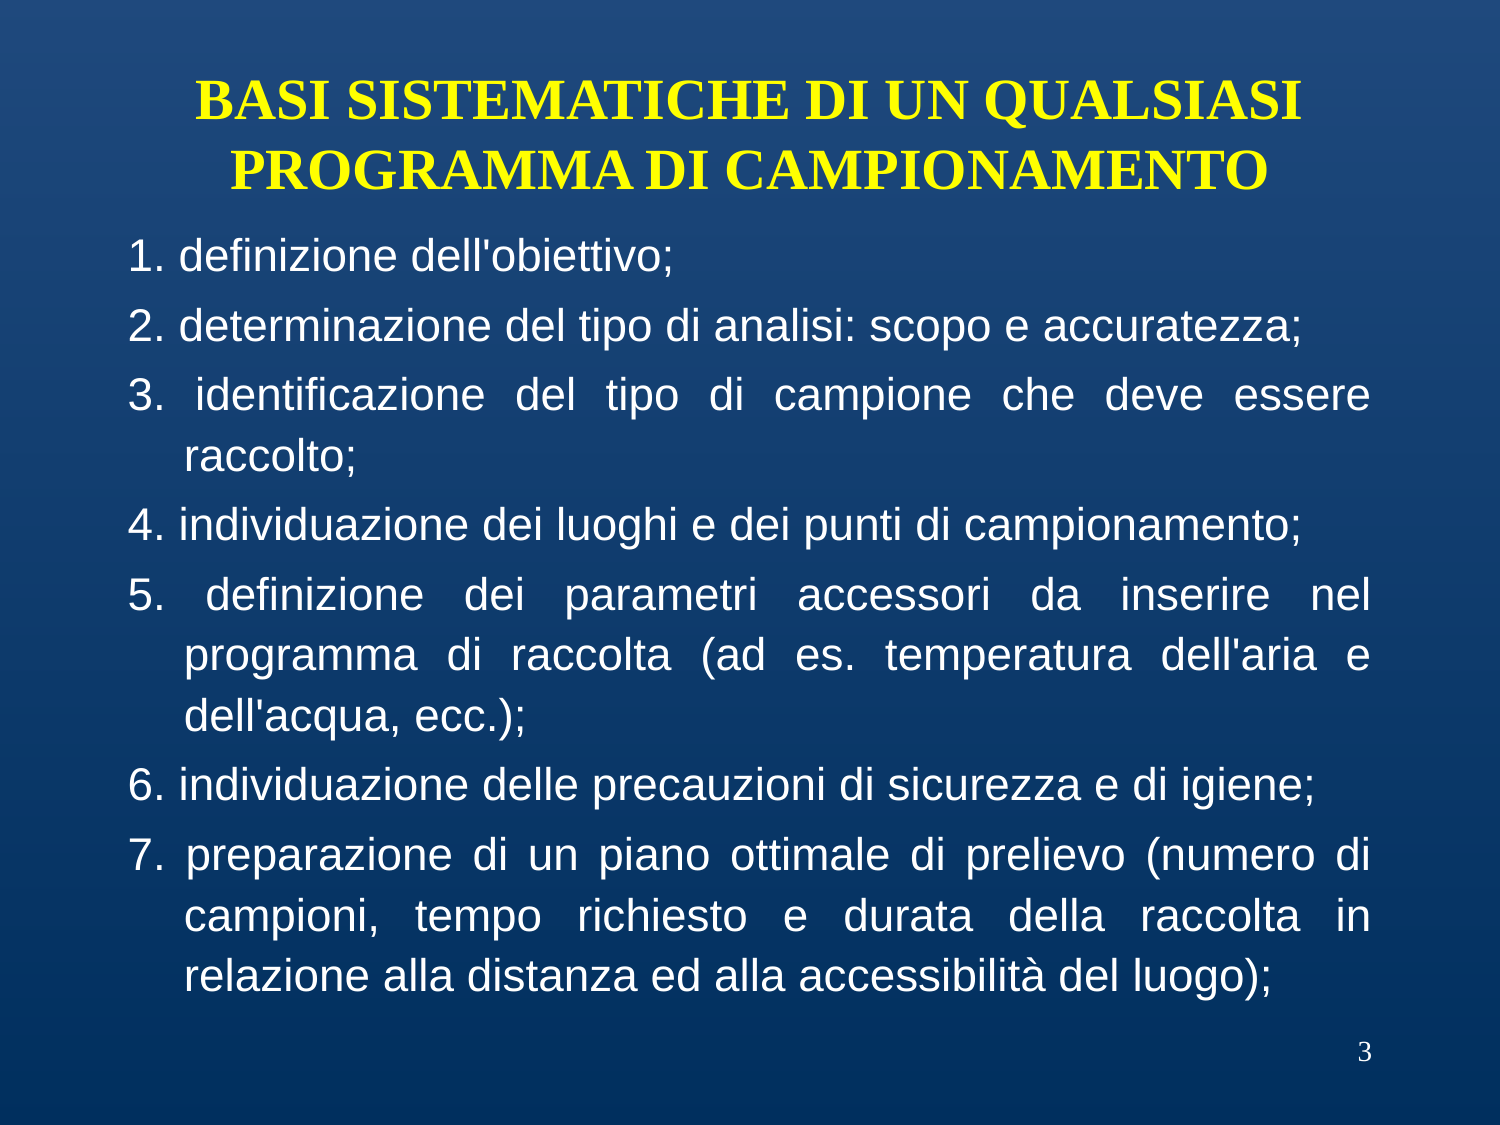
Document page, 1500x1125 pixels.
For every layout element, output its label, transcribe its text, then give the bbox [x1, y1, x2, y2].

title BASI SISTEMATICHE DI UN QUALSIASI PROGRAMMA DI CAMPIONAMENTO [112, 37, 1388, 212]
slide_number 3 [1074, 1012, 1388, 1088]
list 1. definizione dell'obiettivo; 2. determinazione del tipo di analisi: scopo e accuratezza; 3. identificazione del tipo di campione che deve essere raccolto; 4. individuazione dei luoghi e dei punti di campionamento; 5. definizione dei parametri accessori da inserire nel programma di raccolta (ad es. temperatura dell'aria e dell'acqua, ecc.); 6. individuazione delle precauzioni di sicurezza e di igiene; 7. preparazione di un piano ottimale di prelievo (numero di campioni, tempo richiesto e durata della raccolta in relazione alla distanza ed alla accessibilità del luogo); [112, 212, 1388, 1000]
